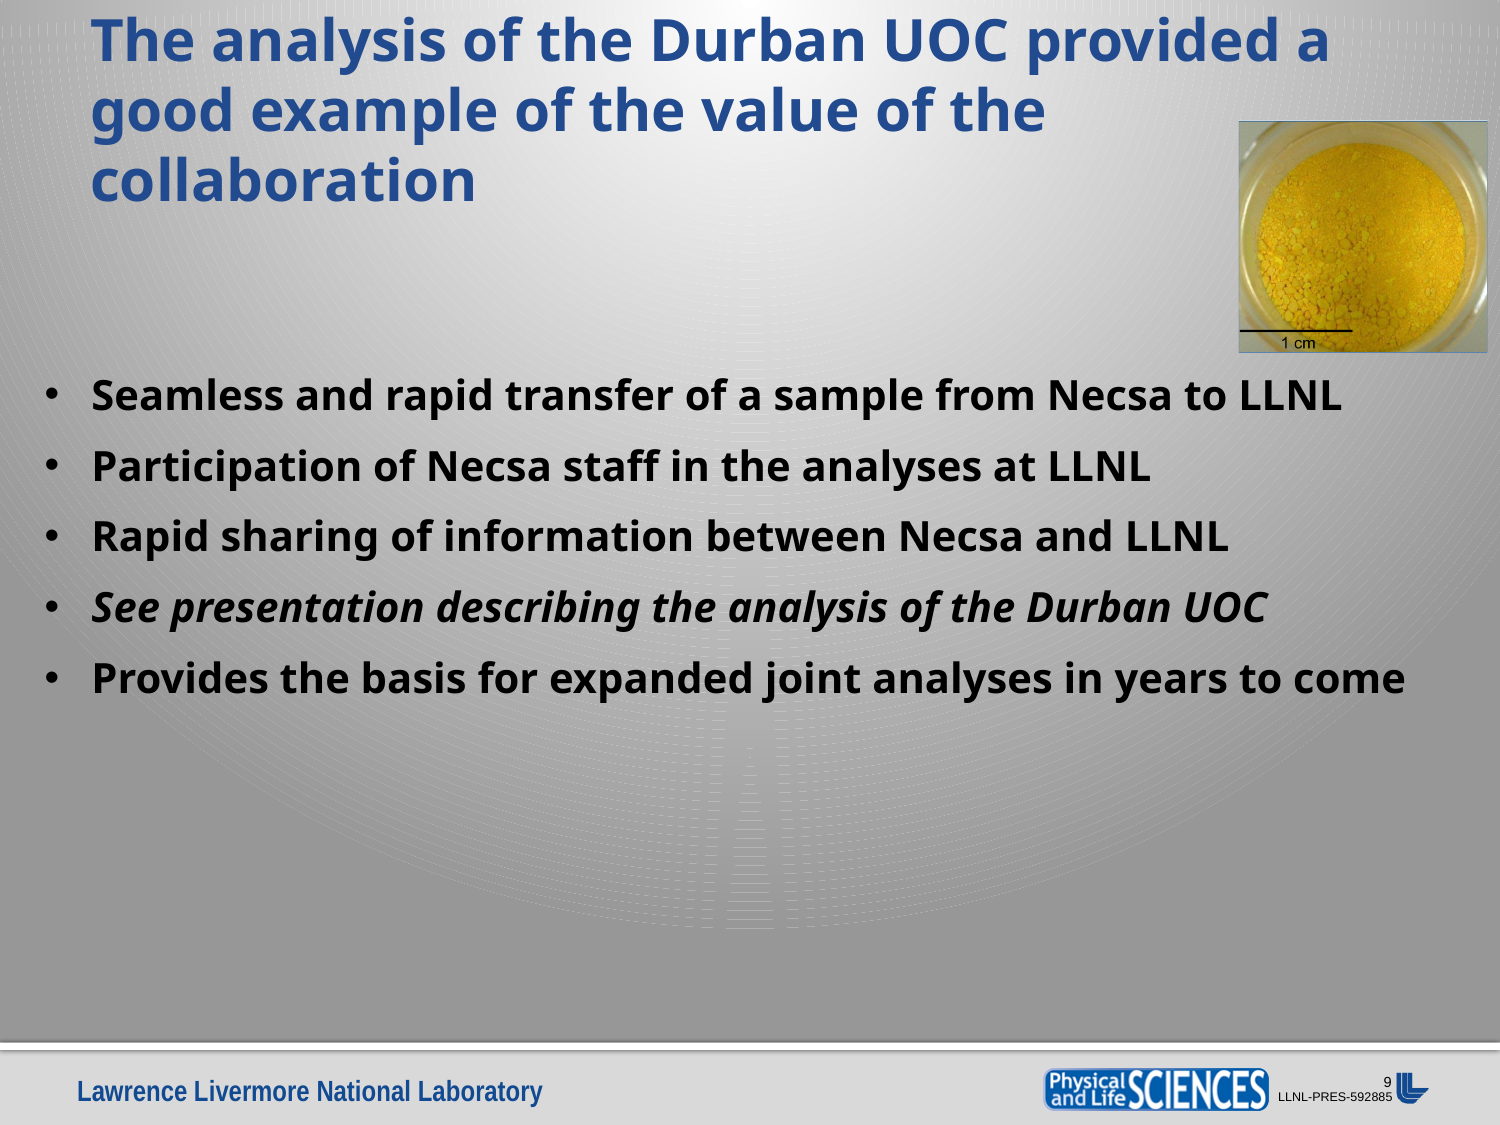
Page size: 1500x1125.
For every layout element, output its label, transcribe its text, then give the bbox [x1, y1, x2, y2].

picture [1391, 1071, 1430, 1107]
picture [1238, 120, 1488, 353]
title The analysis of the Durban UOC provided a good example of the value of the collaboration [75, 5, 1378, 211]
text_box Seamless and rapid transfer of a sample from Necsa to LLNL Participation of Necsa staff in the analyses at LLNL Rapid sharing of information between Necsa and LLNL See presentation describing the analysis of the Durban UOC Provides the basis for expanded joint analyses in years to come [29, 361, 1422, 829]
picture [1043, 1068, 1269, 1111]
